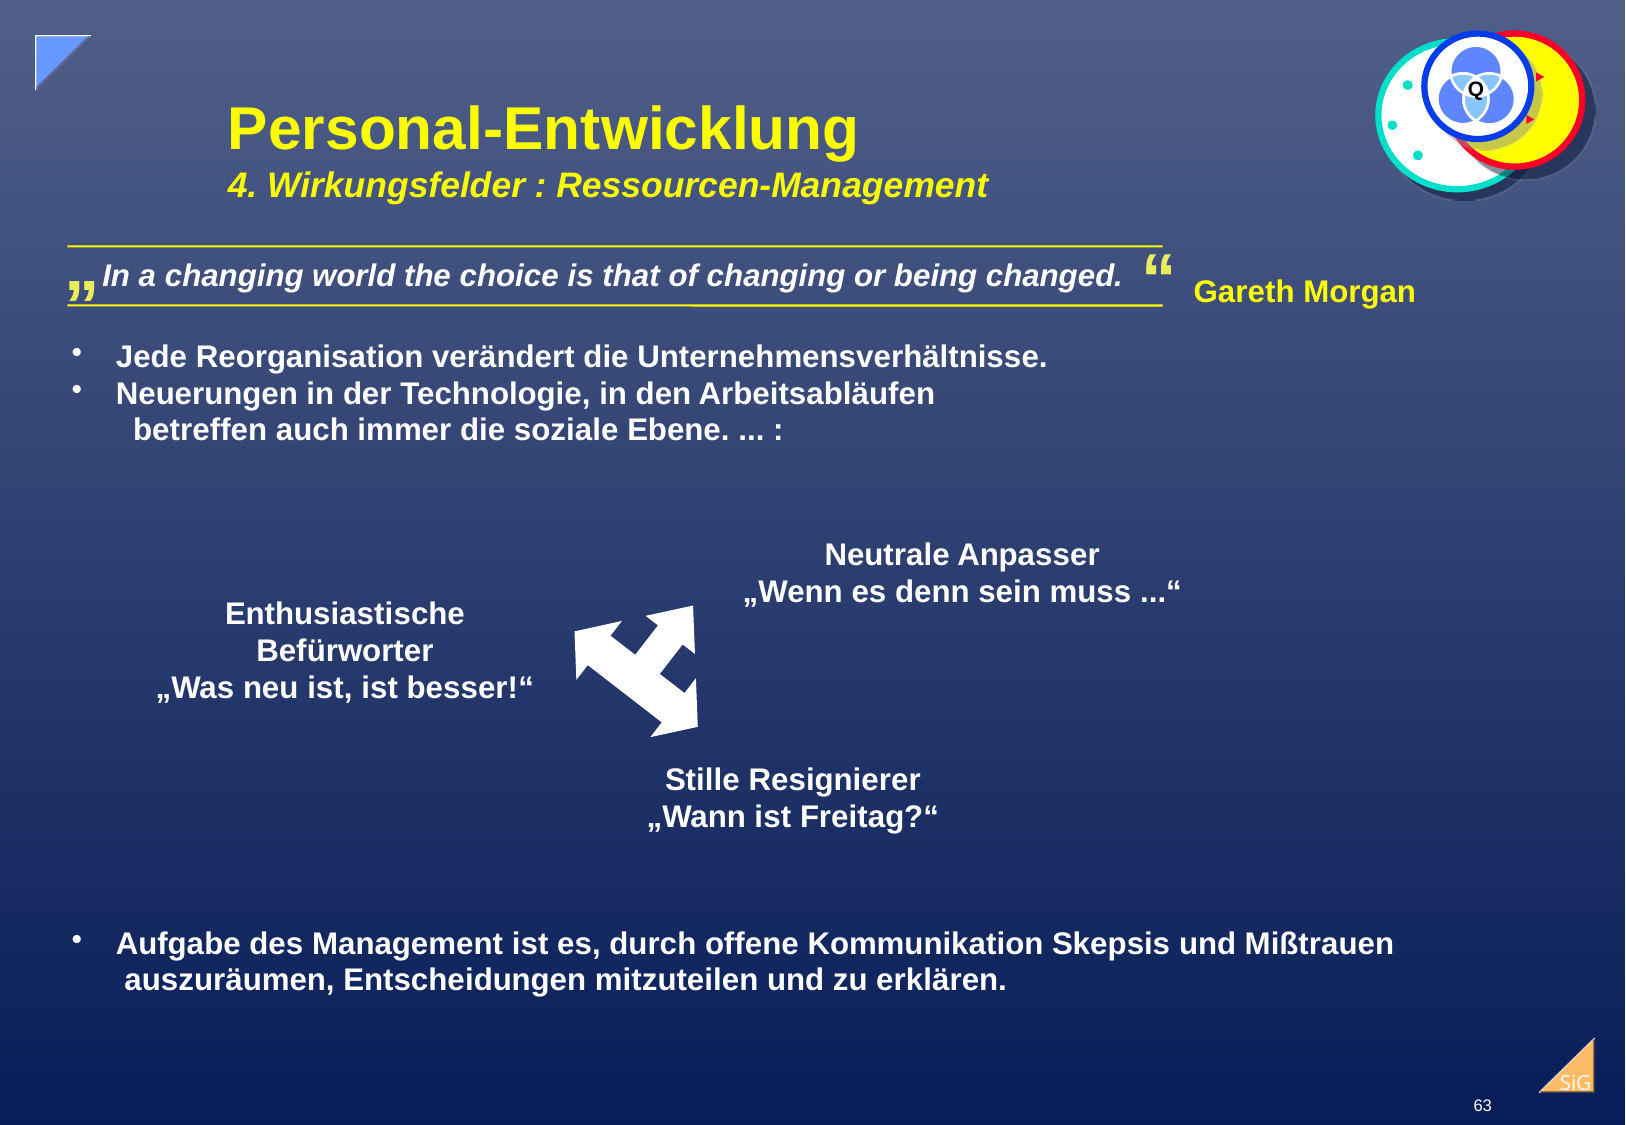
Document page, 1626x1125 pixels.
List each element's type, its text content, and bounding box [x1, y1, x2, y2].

title Personal-Entwicklung 4. Wirkungsfelder : Ressourcen-Management [220, 90, 997, 209]
text_box Jede Reorganisation verändert die Unternehmensverhältnisse. Neuerungen in der Technologie, in den Arbeitsabläufen betreffen auch immer die soziale Ebene. ... : Aufgabe des Management ist es, durch offene Kommunikation Skepsis und Mißtrauen auszuräumen, Entscheidungen mitzuteilen und zu erklären. [64, 335, 1404, 1038]
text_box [67, 246, 1163, 306]
text_box „ [50, 212, 115, 312]
text_box Gareth Morgan [1186, 270, 1424, 313]
text_box Enthusiastische Befürworter „Was neu ist, ist besser!“ [148, 592, 543, 709]
picture [1539, 1038, 1595, 1093]
text_box Neutrale Anpasser „Wenn es denn sein muss ...“ [735, 533, 1190, 613]
text_box “ [1127, 225, 1192, 325]
text_box Stille Resignierer „Wann ist Freitag?“ [639, 758, 948, 838]
picture [35, 35, 91, 90]
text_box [1378, 33, 1583, 190]
text_box [574, 605, 698, 738]
